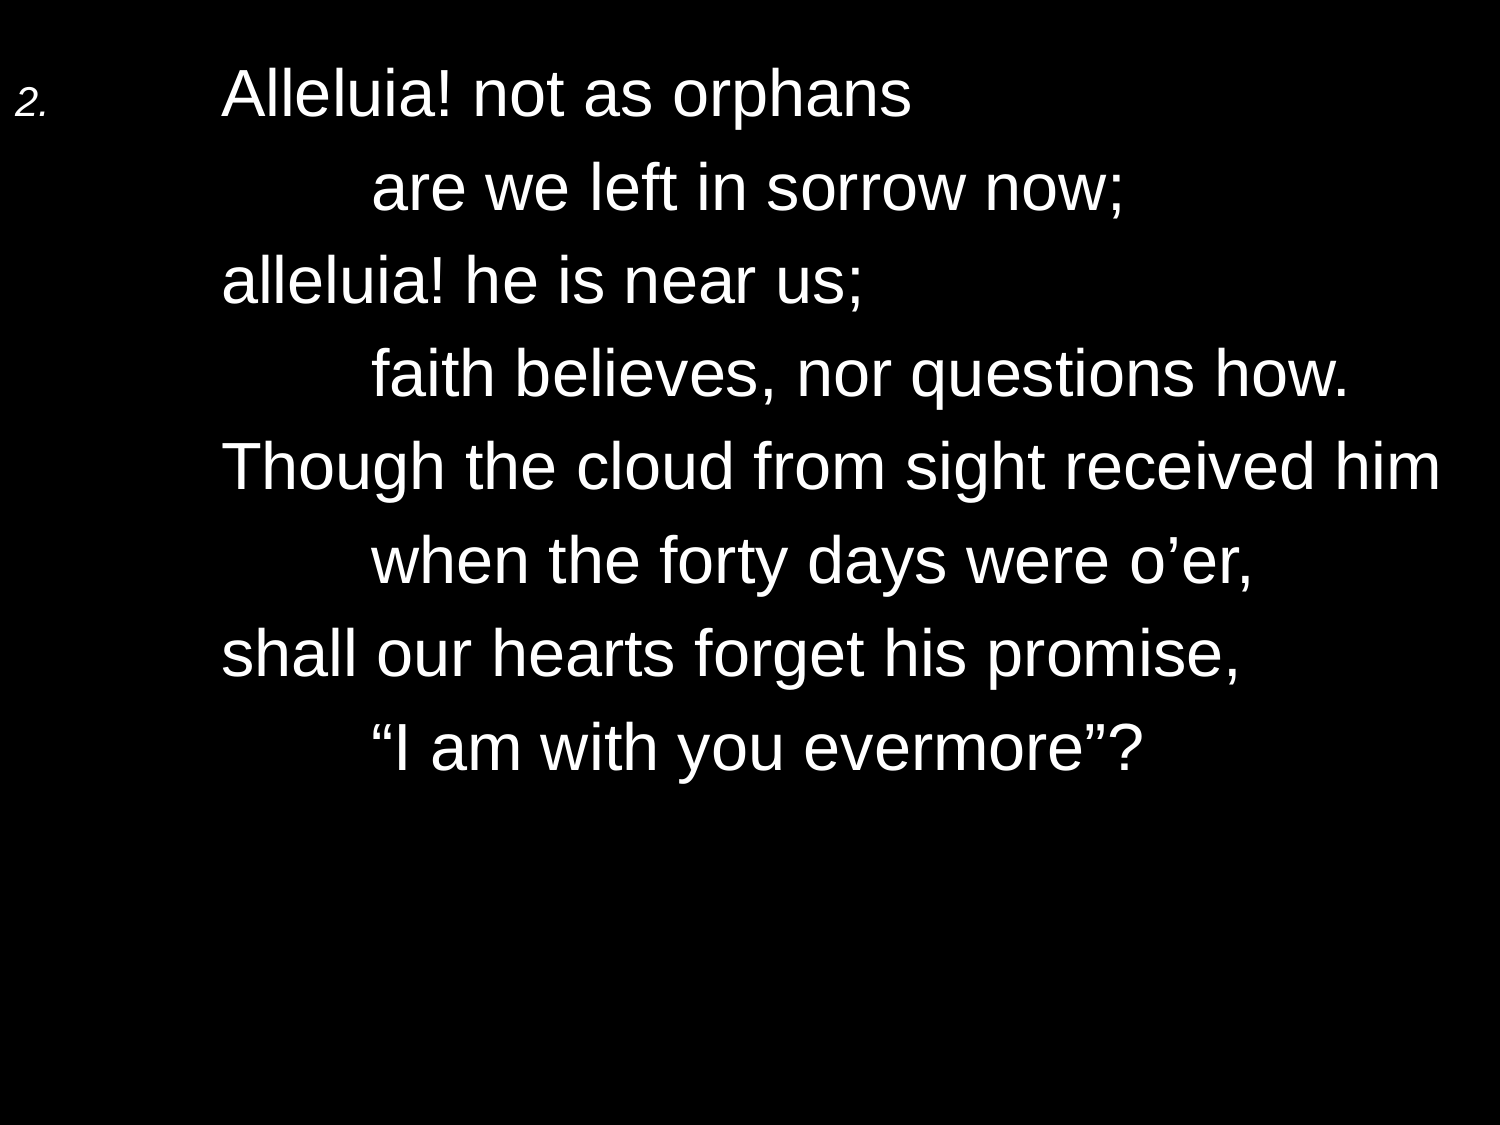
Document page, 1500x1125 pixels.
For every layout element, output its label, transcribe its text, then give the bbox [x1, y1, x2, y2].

list 2. Alleluia! not as orphans are we left in sorrow now; alleluia! he is near us; faith believes, nor questions how. Though the cloud from sight received him when the forty days were o’er, shall our hearts forget his promise, “I am with you evermore”? [0, 42, 1500, 1047]
